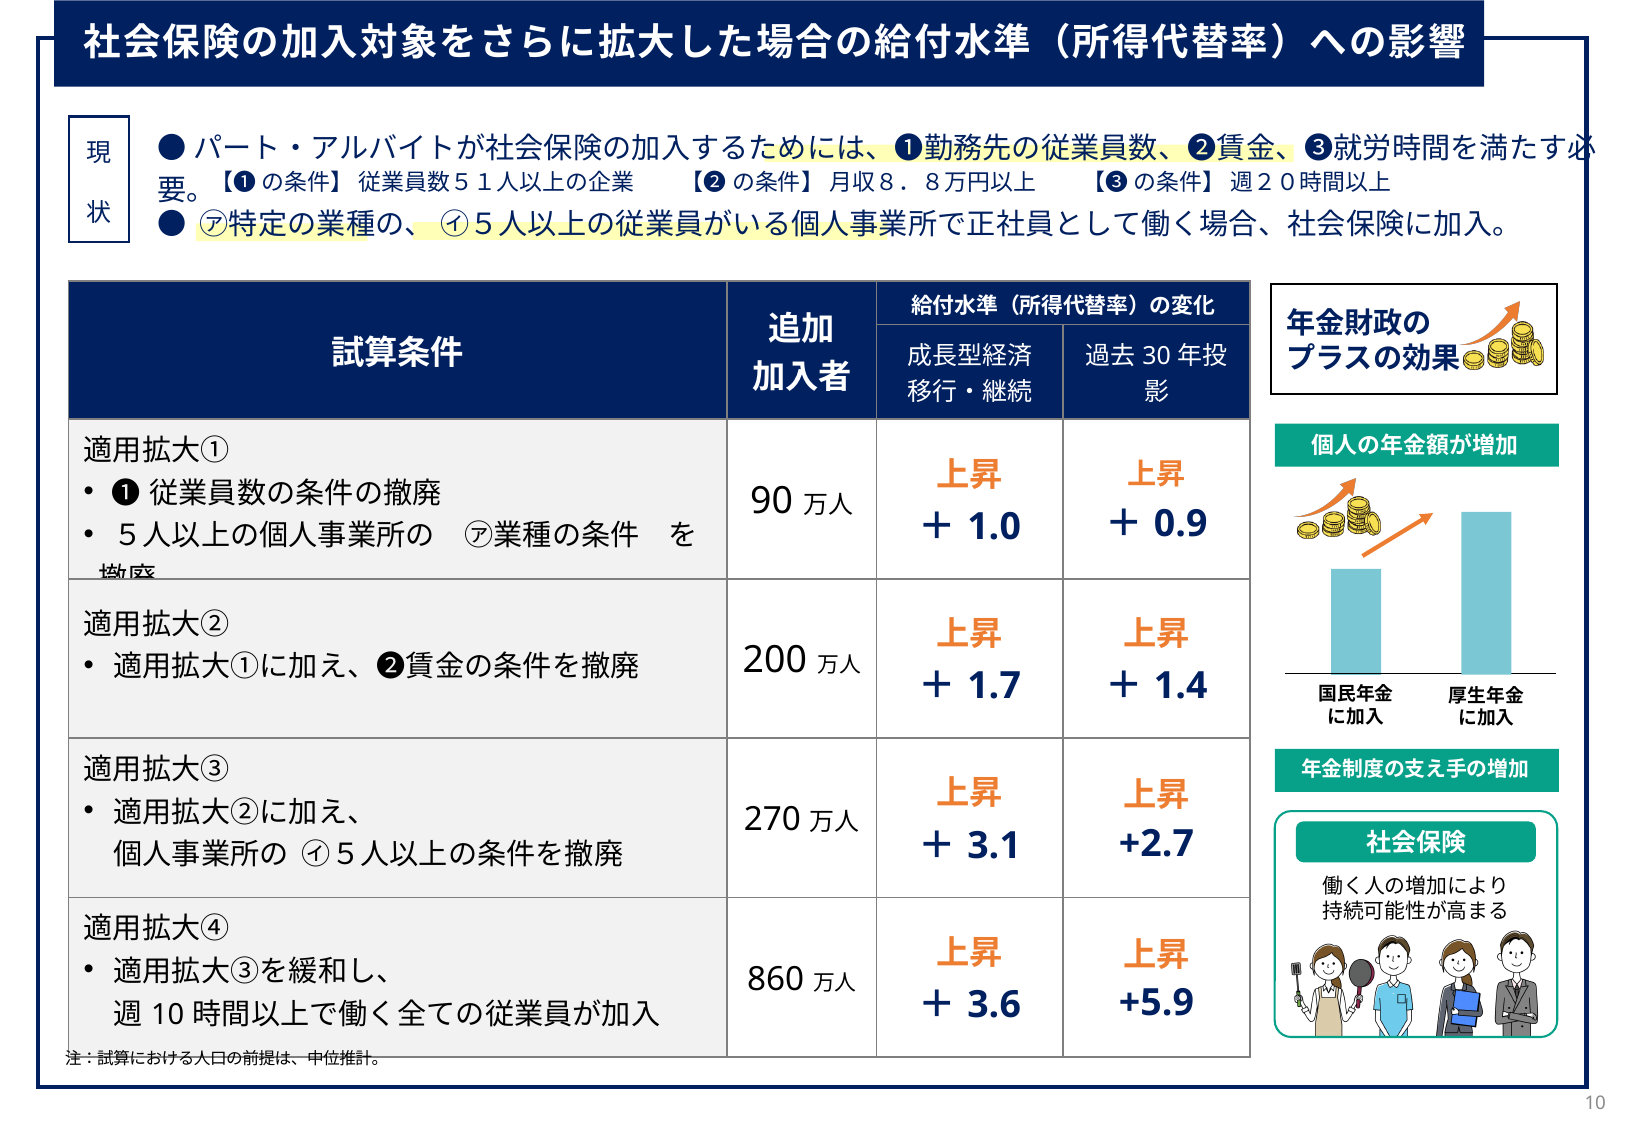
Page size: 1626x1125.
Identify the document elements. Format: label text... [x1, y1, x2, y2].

text_box 注：試算における人口の前提は、中位推計。 [49, 1040, 493, 1101]
table_cell 270万人 [728, 739, 876, 897]
table_cell 上昇 ＋1.7 [877, 580, 1062, 737]
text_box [1362, 513, 1434, 557]
text_box [1270, 283, 1558, 395]
table_cell 上昇 +2.7 [1064, 739, 1249, 897]
text_box 現 状 [68, 115, 130, 243]
text_box 社会保険の加入対象をさらに拡大した場合の給付水準（所得代替率）への影響 [53, 0, 1485, 88]
picture [1433, 919, 1544, 1037]
table_header 追加 加入者 [728, 282, 876, 418]
text_box 国民年金 に加入 [1291, 674, 1421, 735]
table_cell 適用拡大① ❶従業員数の条件の撤廃 ５人以上の個人事業所の ㋐業種の条件 を撤廃 [69, 420, 726, 578]
table_cell 上昇 ＋3.6 [877, 898, 1062, 1056]
slide_number 10 [1567, 1086, 1624, 1122]
table_cell 適用拡大④ 適用拡大③を緩和し、 週10時間以上で働く全ての従業員が加入 [69, 898, 726, 1056]
text_box 厚生年金 に加入 [1421, 676, 1551, 736]
table_cell 上昇 ＋3.1 [877, 739, 1062, 897]
table_cell 860万人 [728, 898, 876, 1056]
text_box 社会保険 [1291, 818, 1541, 864]
text_box 年金財政の プラスの効果 [1271, 297, 1498, 382]
text_box [1460, 511, 1512, 673]
table_header 試算条件 [69, 282, 726, 418]
text_box [1273, 810, 1559, 1039]
table_cell 過去30年投影 [1064, 325, 1249, 418]
text_box ●パート・アルバイトが社会保険の加入するためには、❶勤務先の従業員数、❷賃金、❸就労時間を満たす必要。 [142, 115, 1620, 214]
picture [1289, 924, 1419, 1037]
text_box [1330, 568, 1382, 673]
table_header 給付水準（所得代替率）の変化 [877, 282, 1249, 324]
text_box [1459, 301, 1544, 370]
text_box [1274, 748, 1559, 792]
table_cell 上昇 ＋1.0 [877, 420, 1062, 578]
table_cell 上昇 ＋0.9 [1064, 420, 1249, 578]
text_box 働く人の増加により 持続可能性が高まる [1285, 865, 1546, 931]
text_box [1274, 423, 1559, 467]
text_box ● ㋐特定の業種の、 ㋑５人以上の従業員がいる個人事業所で正社員として働く場合、社会保険に加入。 [142, 214, 1587, 248]
table_cell 上昇 +5.9 [1064, 898, 1249, 1056]
table_cell 適用拡大② 適用拡大①に加え、❷賃金の条件を撤廃 [69, 580, 726, 737]
table_cell 上昇 ＋1.4 [1064, 580, 1249, 737]
table_cell 90万人 [728, 420, 876, 578]
table_cell 適用拡大③ 適用拡大②に加え、 個人事業所の ㋑５人以上の条件を撤廃 [69, 739, 726, 897]
table_cell 200万人 [728, 580, 876, 737]
table_cell 成長型経済 移行・継続 [877, 325, 1062, 418]
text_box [1293, 478, 1381, 539]
